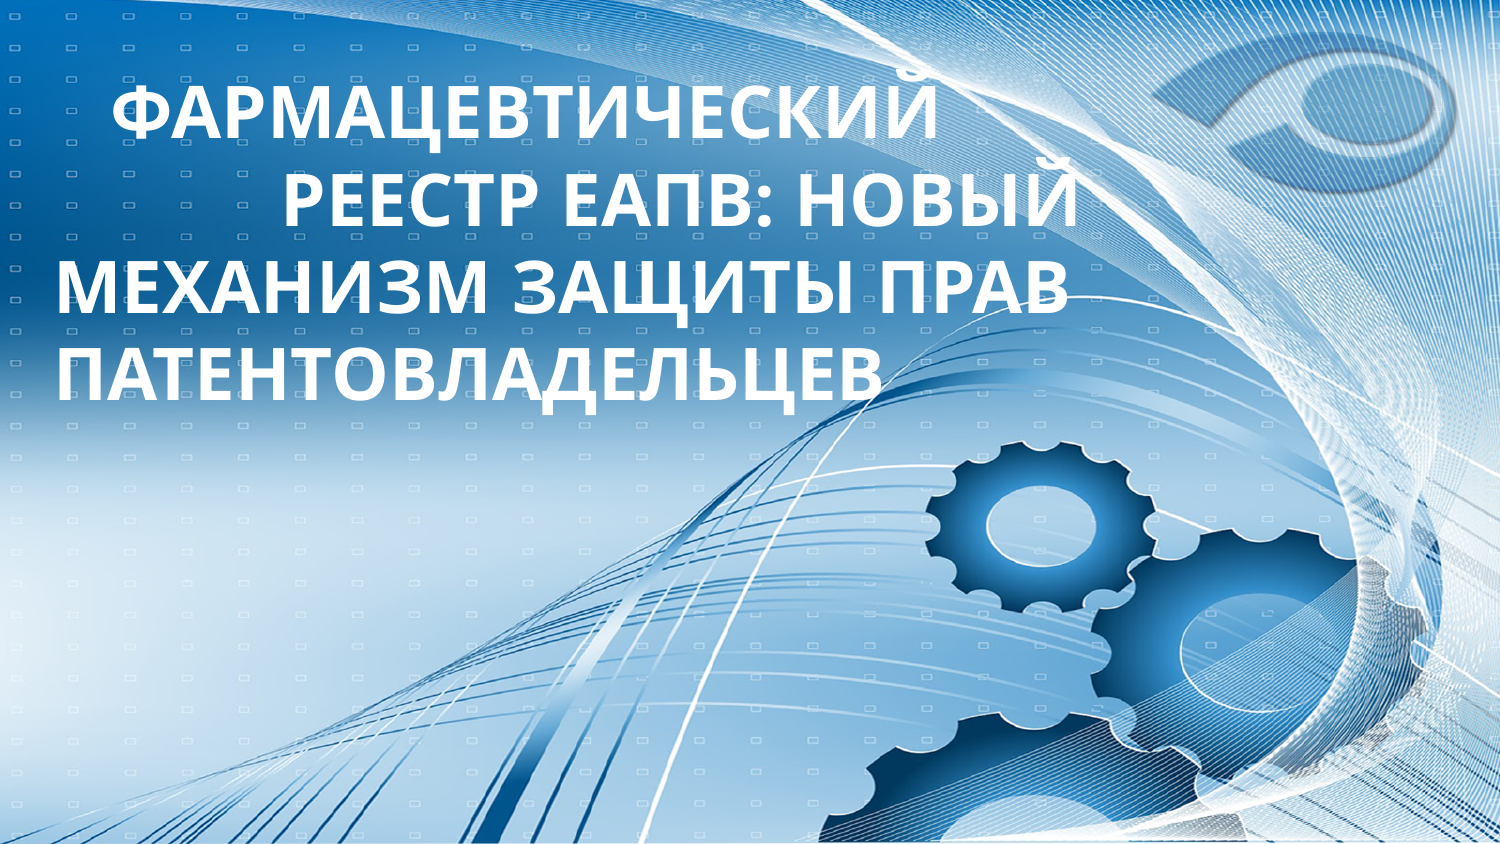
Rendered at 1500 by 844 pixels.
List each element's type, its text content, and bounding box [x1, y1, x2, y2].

picture [0, 0, 1500, 844]
title ФАРМАЦЕВТИЧЕСКИЙ РЕЕСТР ЕАПВ: новый механизм защиты прав патентовладельцев [53, 58, 1424, 520]
text_box [64, 590, 910, 665]
